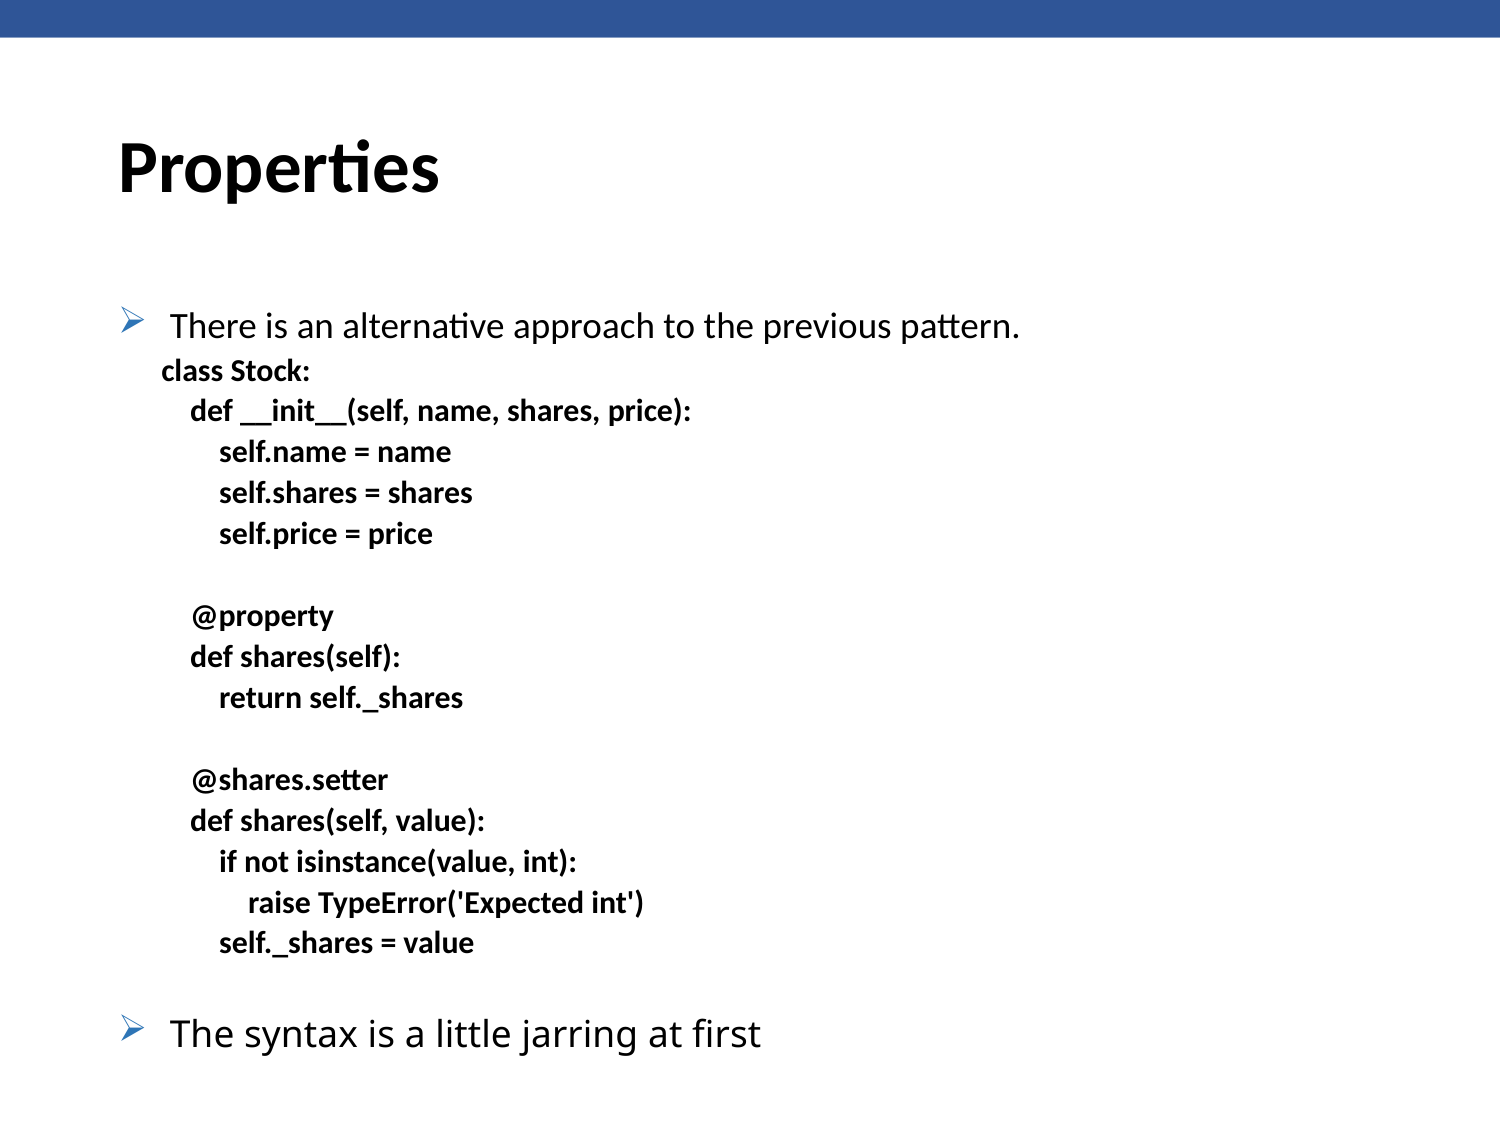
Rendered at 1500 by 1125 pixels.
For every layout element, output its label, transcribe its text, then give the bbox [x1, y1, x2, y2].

title Properties [103, 59, 1397, 278]
list There is an alternative approach to the previous pattern. class Stock: def __init__(self, name, shares, price): self.name = name self.shares = shares self.price = price @property def shares(self): return self._shares @shares.setter def shares(self, value): if not isinstance(value, int): raise TypeError('Expected int') self._shares = value The syntax is a little jarring at first [103, 299, 1397, 1066]
